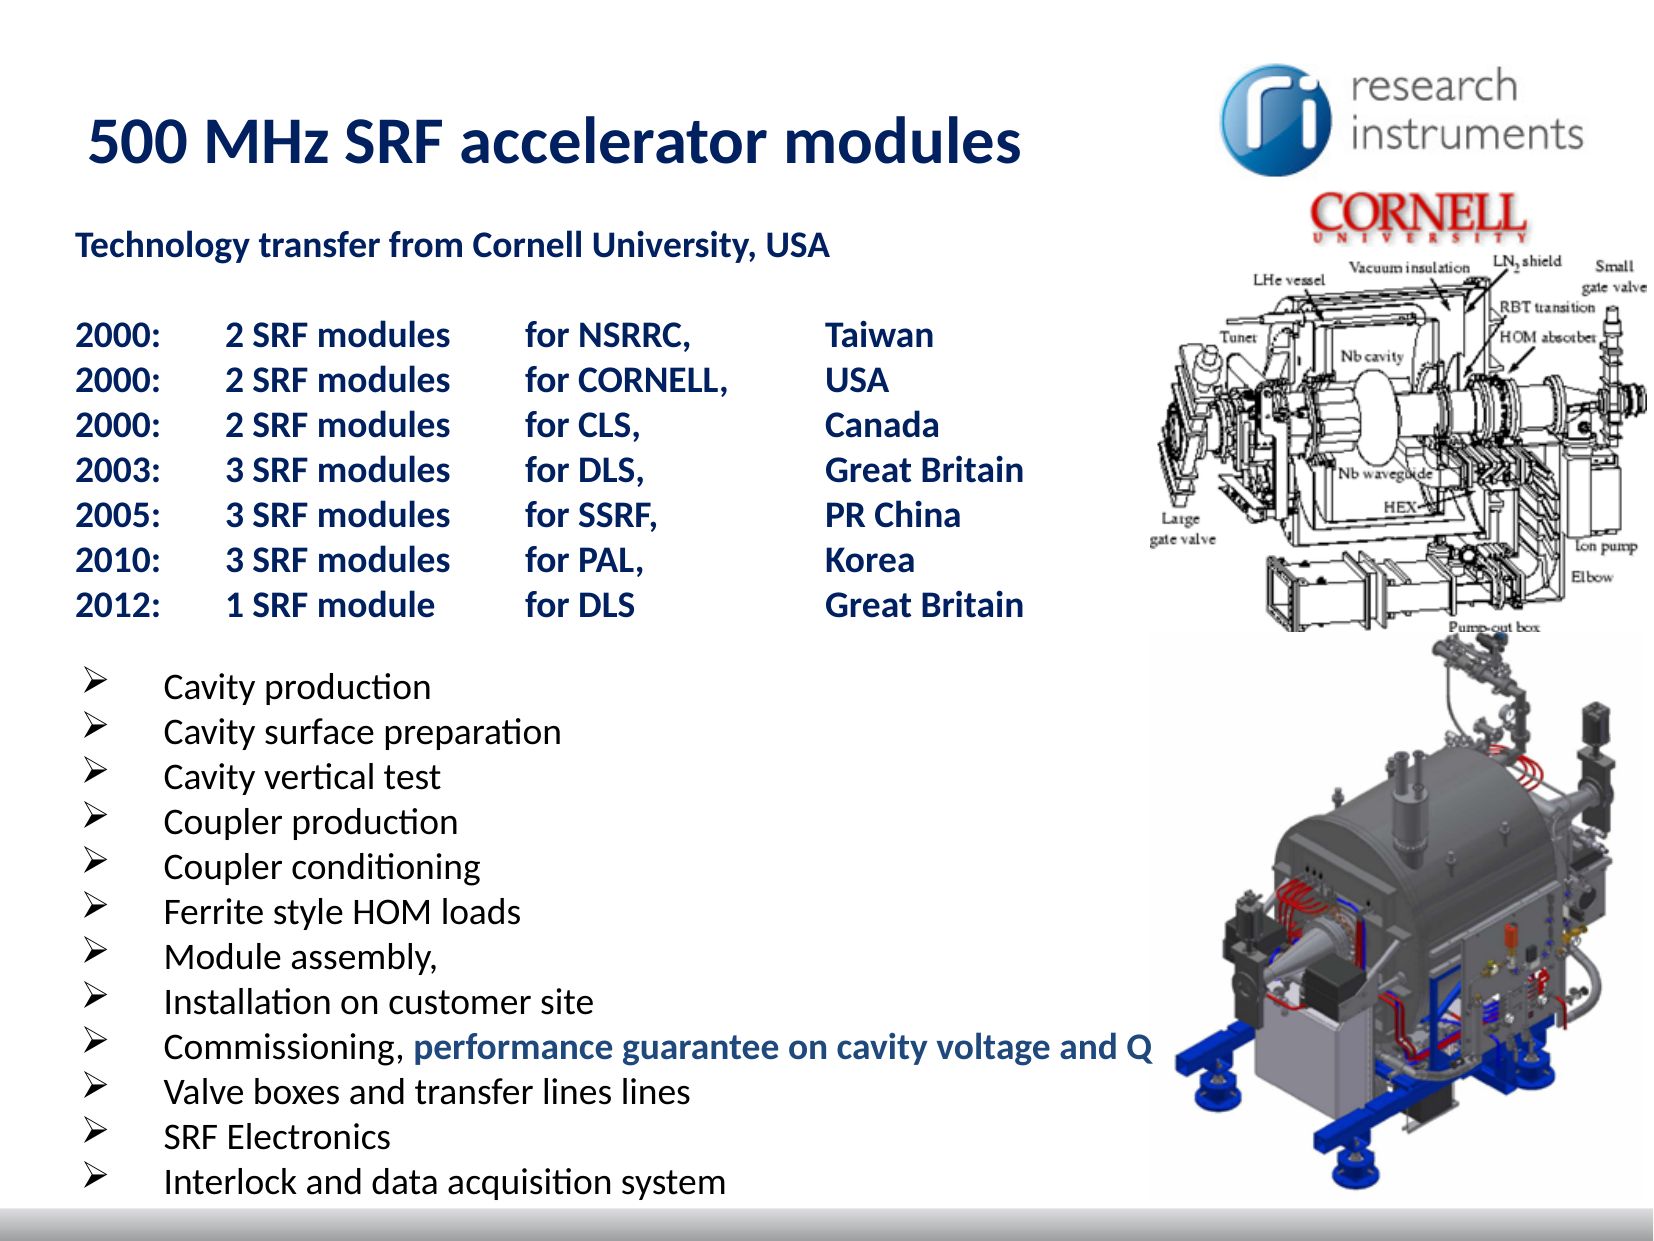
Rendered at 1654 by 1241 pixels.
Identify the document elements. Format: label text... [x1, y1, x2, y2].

picture [0, 0, 1654, 1241]
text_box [1150, 189, 1648, 656]
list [1150, 631, 1642, 1199]
text_box Technology transfer from Cornell University, USA 2000: 2 SRF modules for NSRRC, Taiwan 2000: 2 SRF modules for CORNELL, USA 2000: 2 SRF modules for CLS, Canada 2003: 3 SRF modules for DLS, Great Britain 2005: 3 SRF modules for SSRF, PR China 2010: 3 SRF modules for PAL, Korea 2012: 1 SRF module for DLS Great Britain [58, 211, 1145, 633]
text_box Cavity production Cavity surface preparation Cavity vertical test Coupler production Coupler conditioning Ferrite style HOM loads Module assembly, Installation on customer site Commissioning, performance guarantee on cavity voltage and Q Valve boxes and transfer lines lines SRF Electronics Interlock and data acquisition system [0, 653, 1146, 1203]
text_box 500 MHz SRF accelerator modules [70, 88, 1228, 172]
